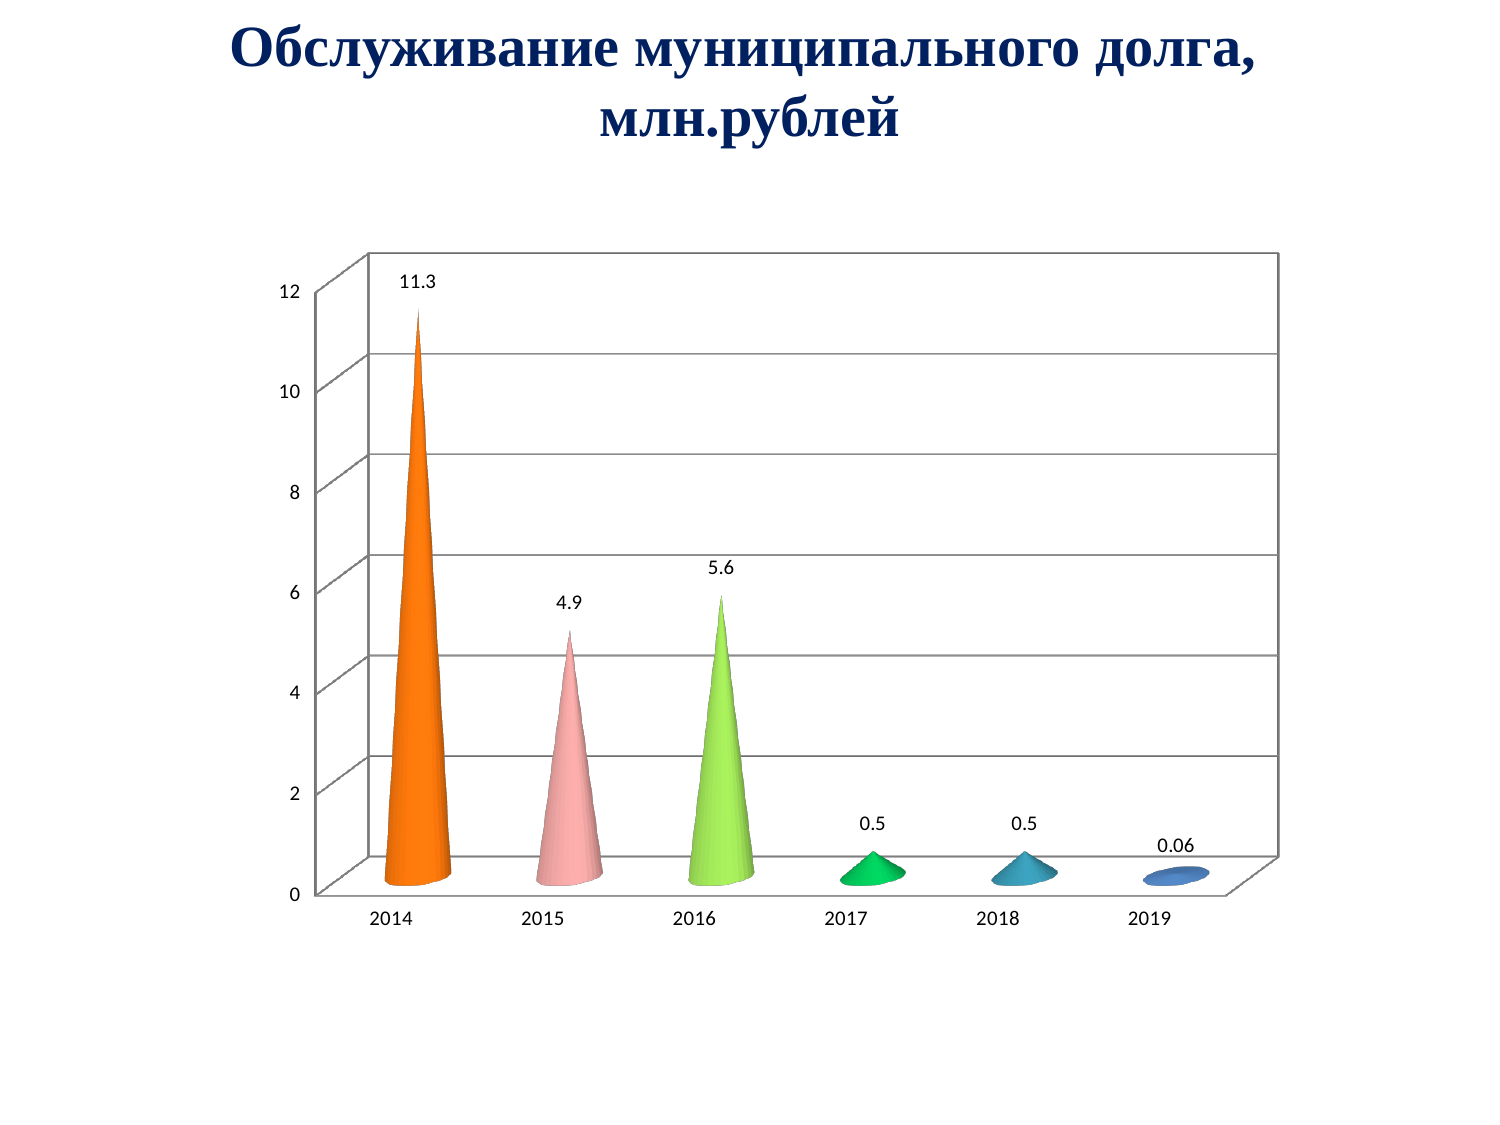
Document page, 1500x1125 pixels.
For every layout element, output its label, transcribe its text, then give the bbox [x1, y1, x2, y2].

text_box Обслуживание муниципального долга, млн.рублей [0, 0, 1500, 156]
chart [257, 234, 1302, 950]
